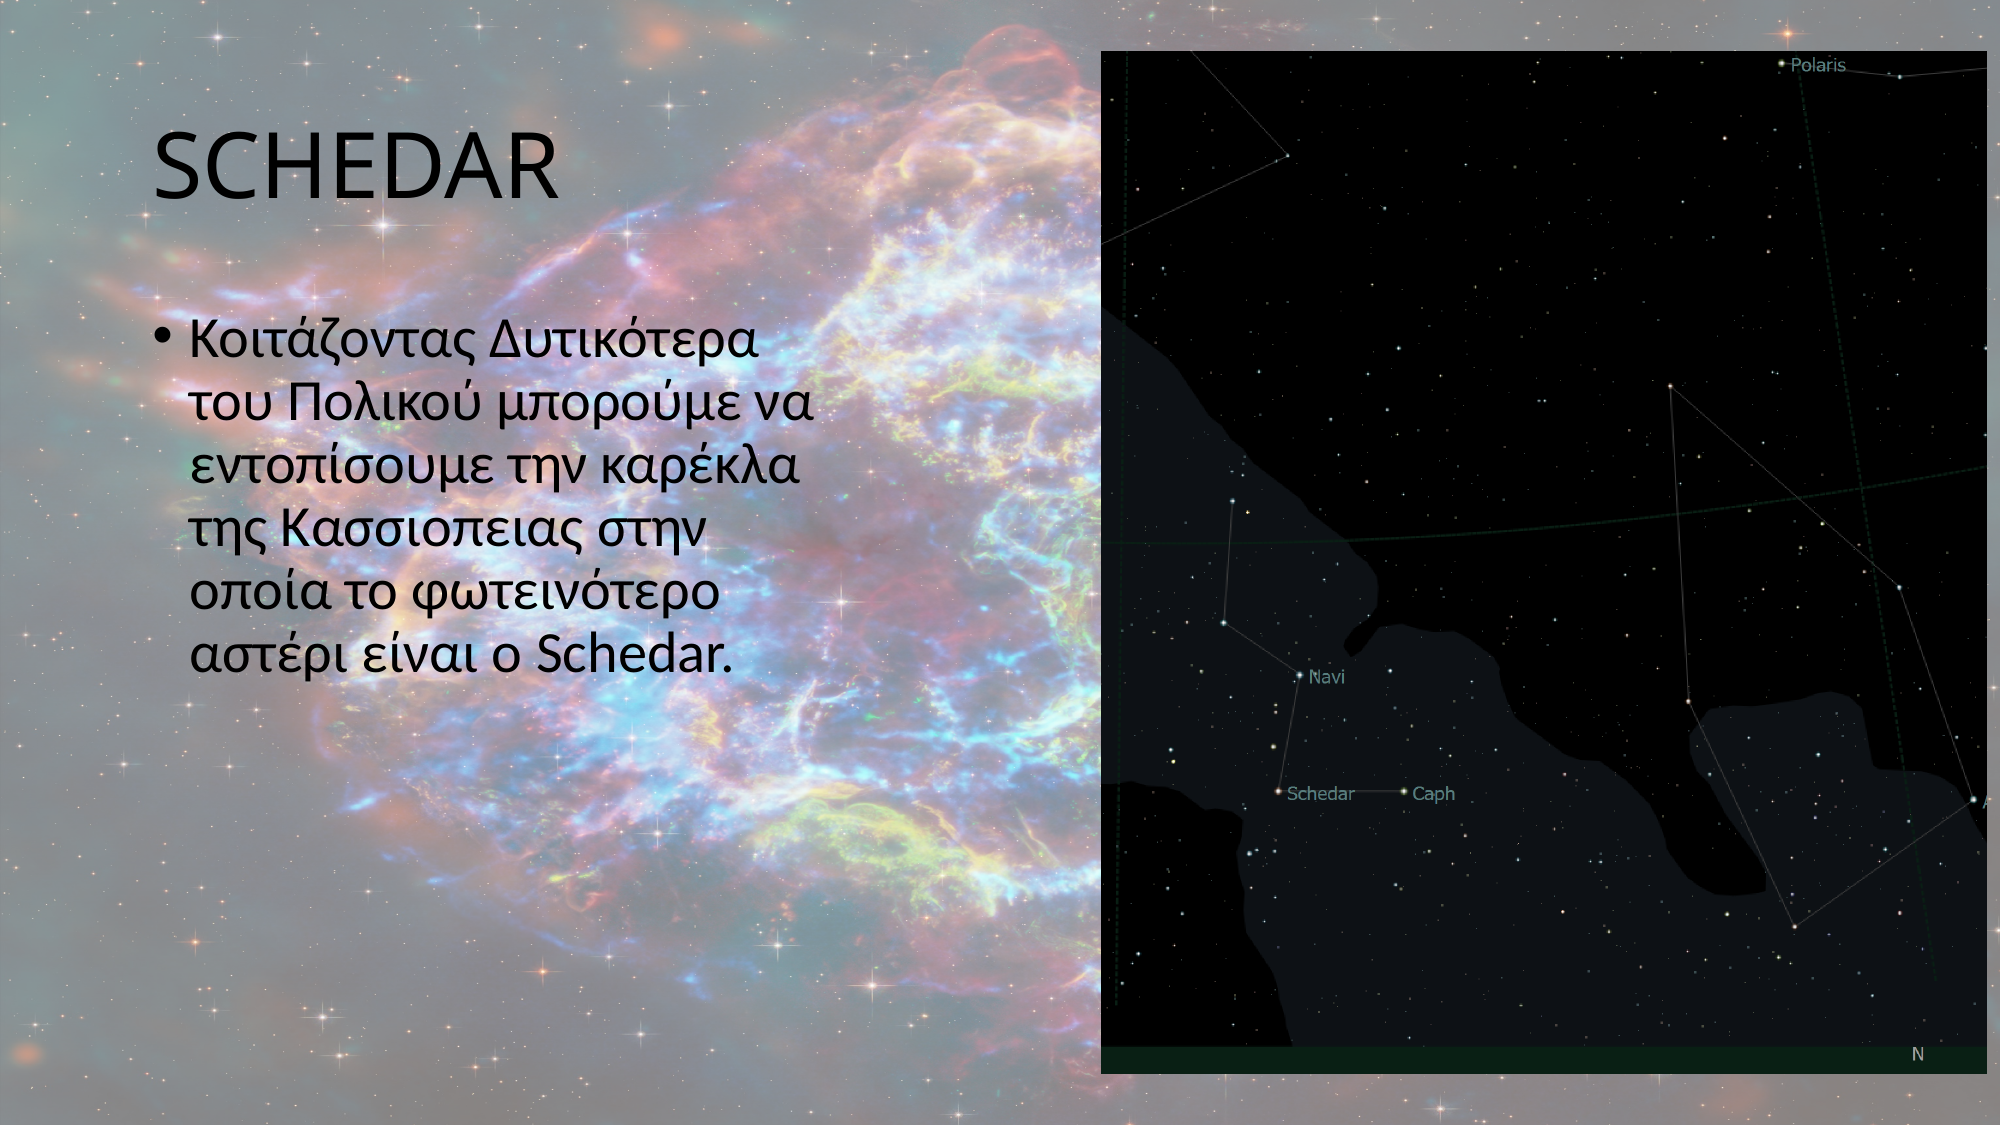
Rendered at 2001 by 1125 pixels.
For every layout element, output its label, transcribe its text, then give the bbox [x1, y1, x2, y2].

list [1101, 51, 1987, 1074]
list Κοιτάζοντας Δυτικότερα του Πολικού μπορούμε να εντοπίσουμε την καρέκλα της Κασσιοπειας στην οποία το φωτεινότερο αστέρι είναι ο Schedar. [137, 299, 855, 1014]
title SCHEDAR [137, 59, 1101, 278]
